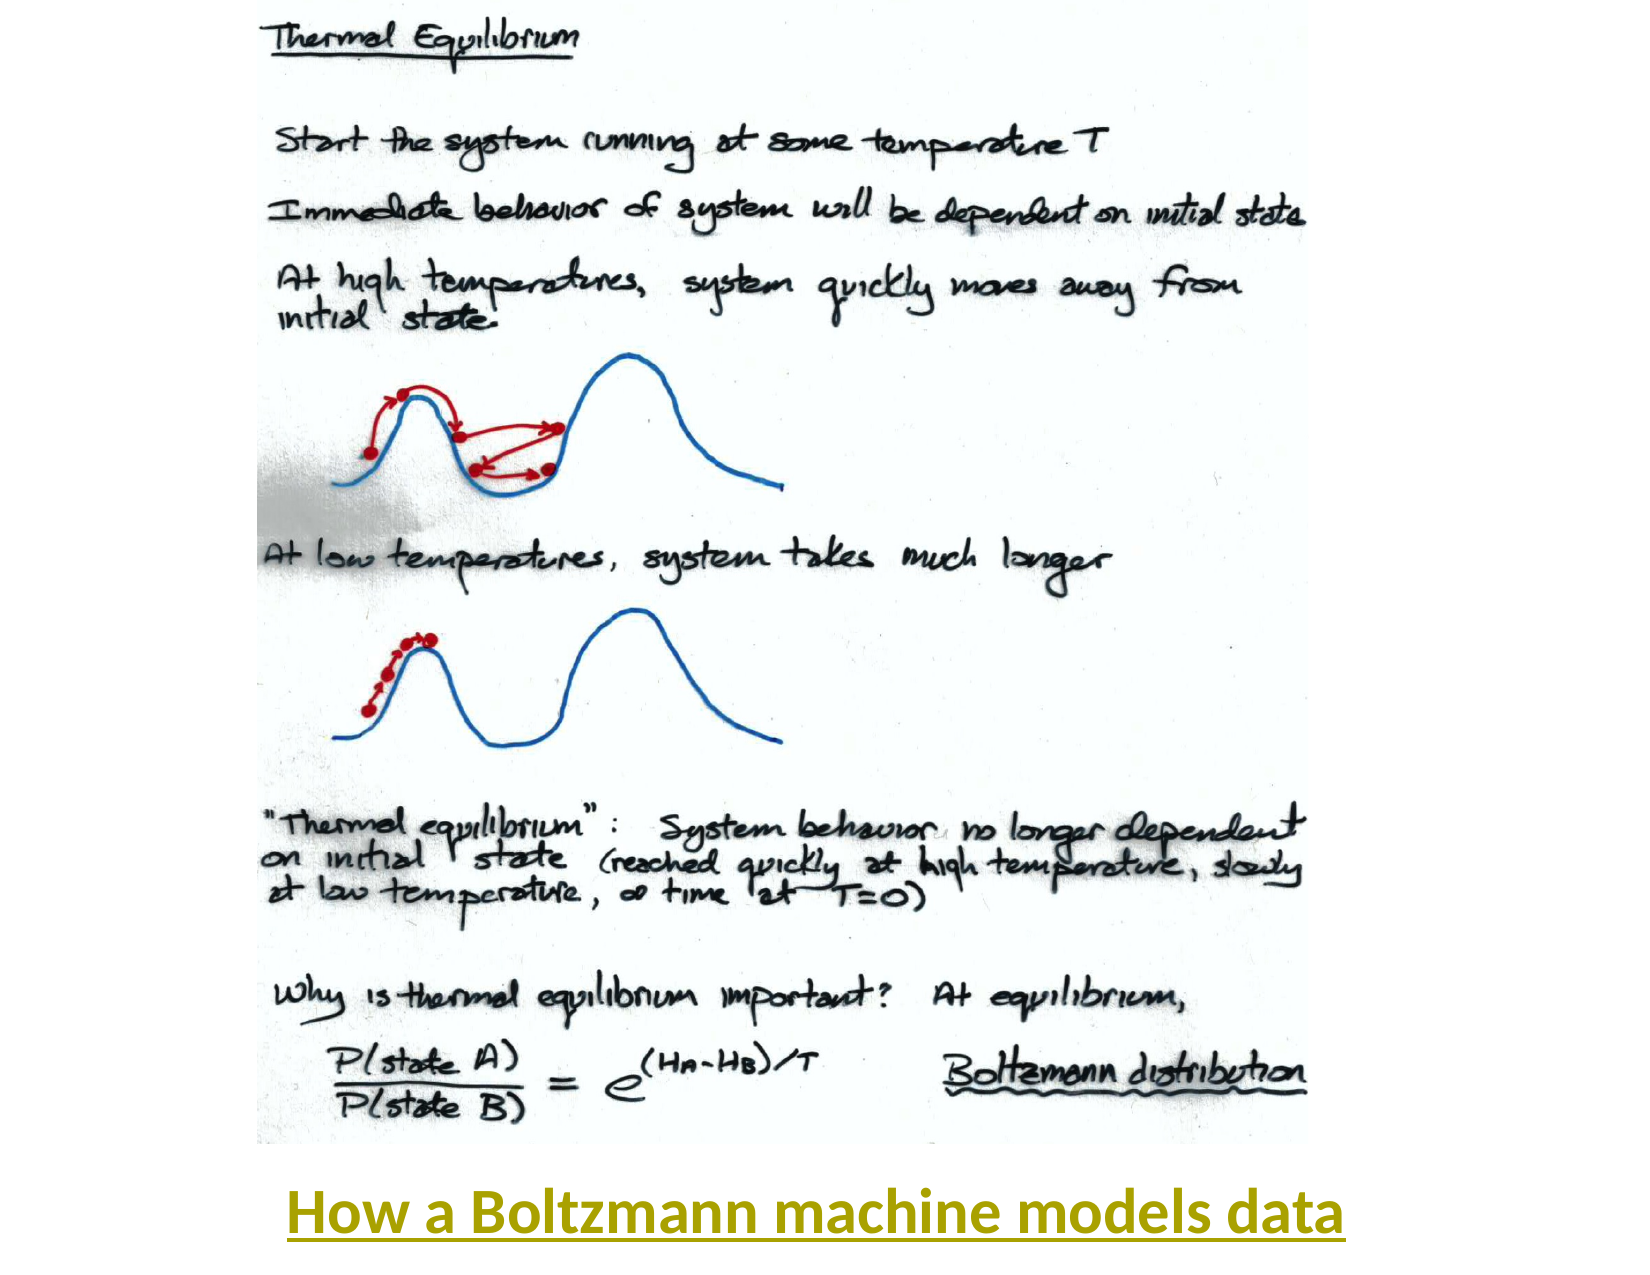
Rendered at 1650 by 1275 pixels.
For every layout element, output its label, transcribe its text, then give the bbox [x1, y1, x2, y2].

text_box How a Boltzmann machine models data [266, 1172, 1650, 1275]
picture [256, 0, 1309, 1145]
